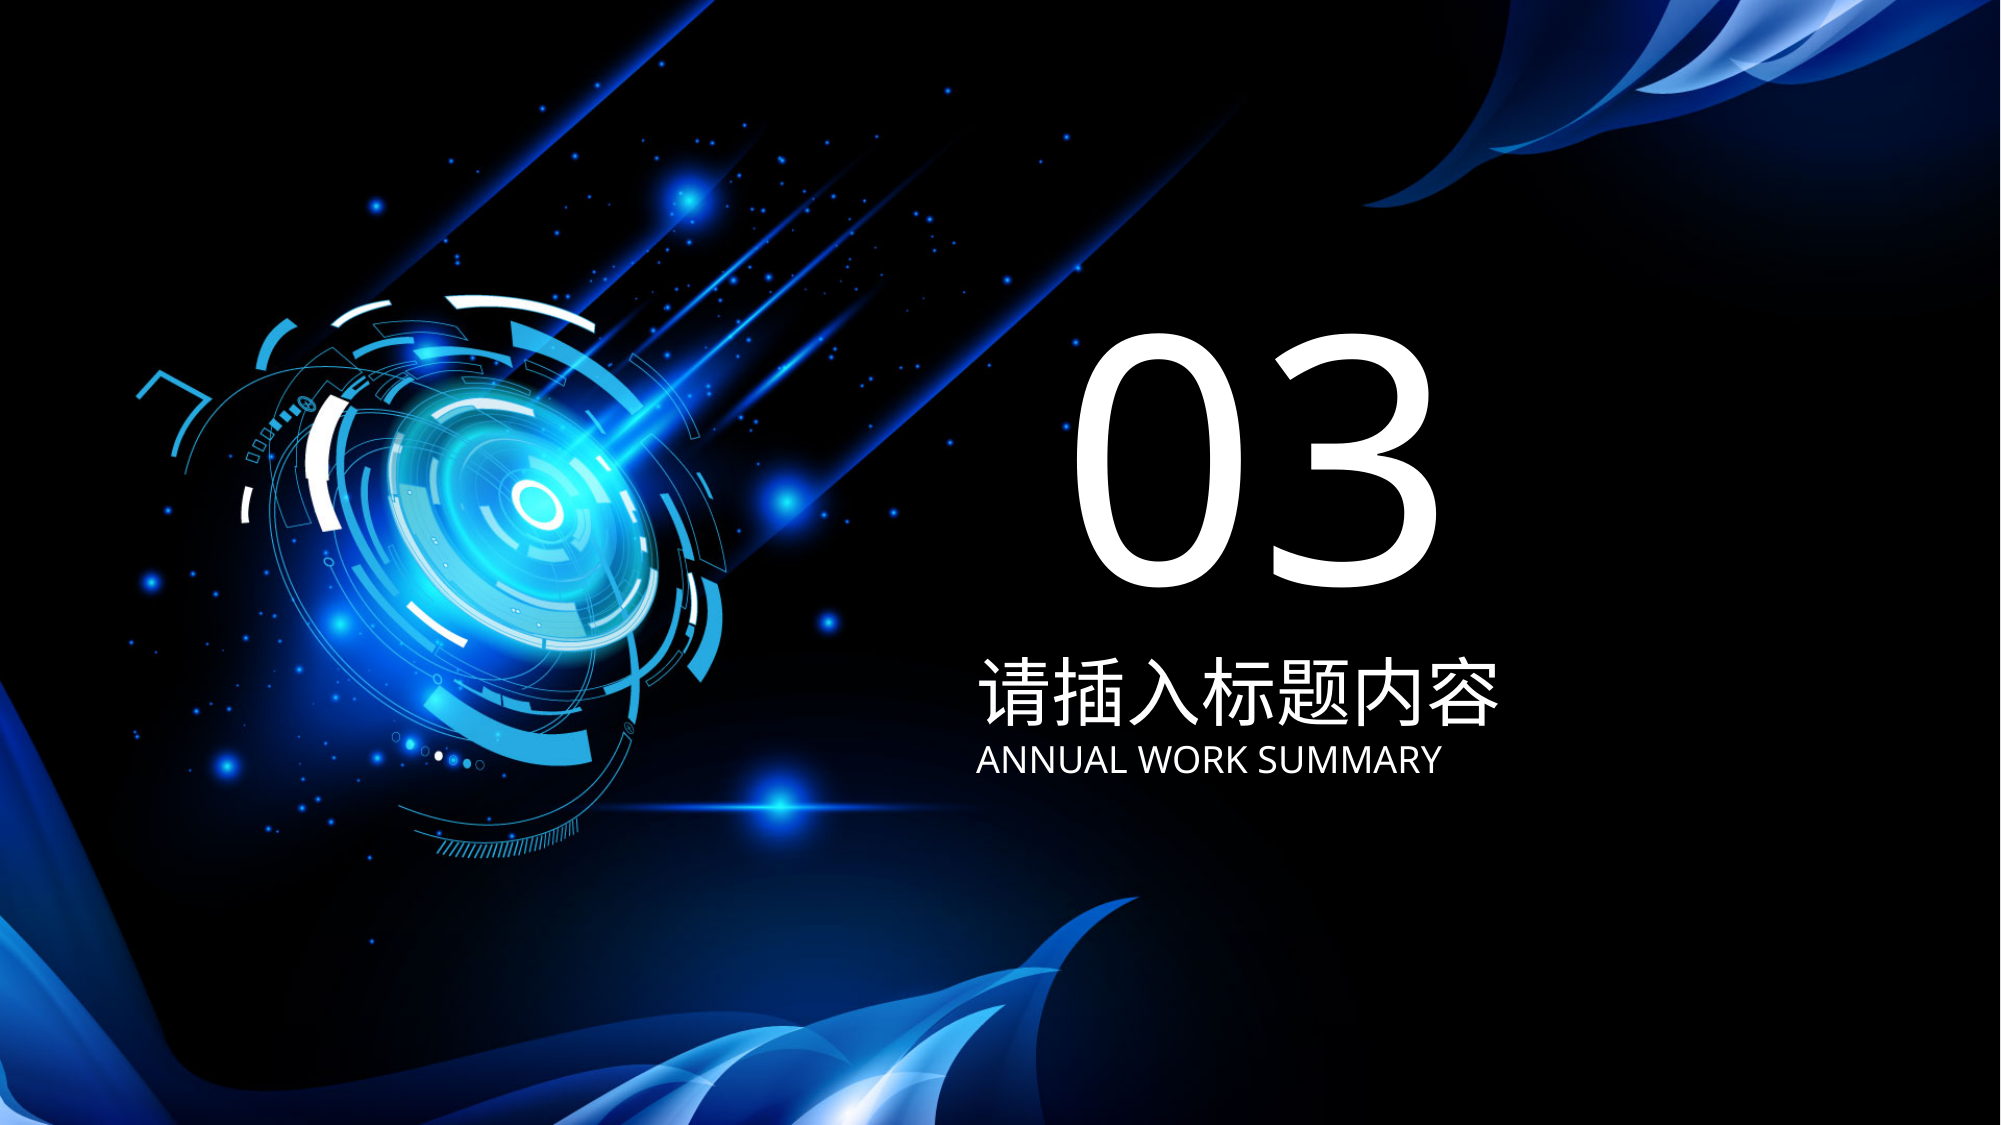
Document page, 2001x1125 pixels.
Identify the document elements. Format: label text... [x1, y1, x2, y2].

picture [0, 0, 2001, 1125]
text_box 03 [1046, 231, 1472, 661]
text_box 请插入标题内容 ANNUAL WORK SUMMARY [976, 779, 1551, 783]
